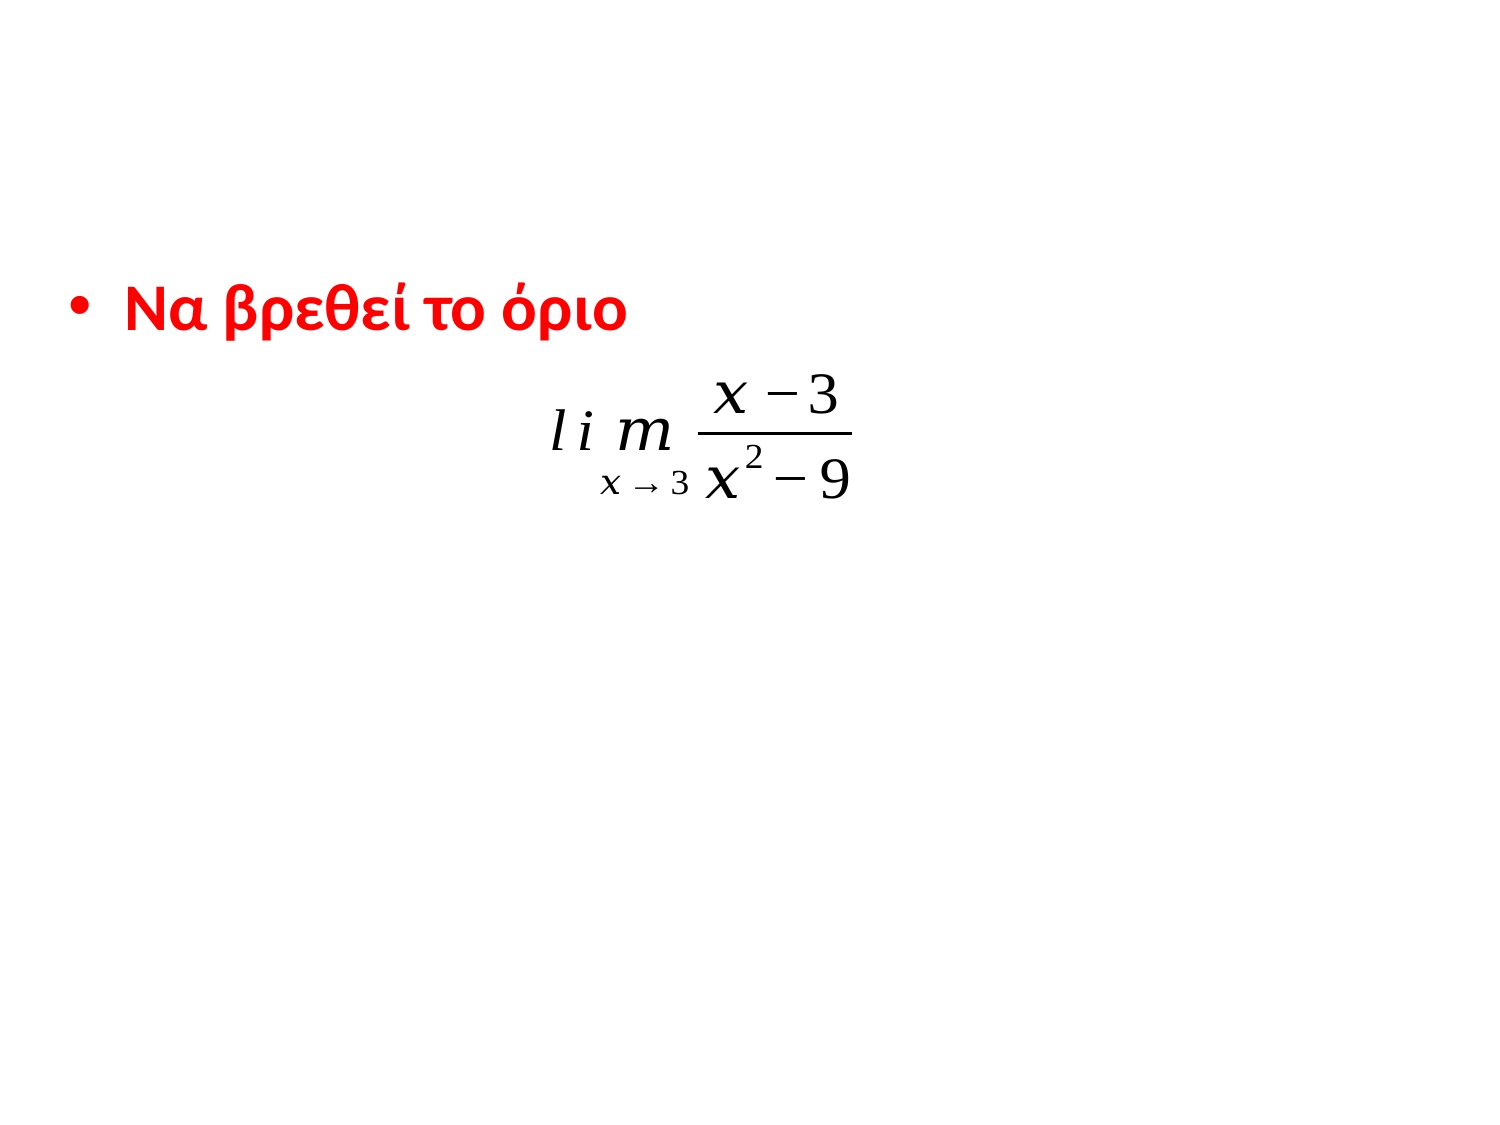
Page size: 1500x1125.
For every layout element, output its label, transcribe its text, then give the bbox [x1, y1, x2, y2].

list Να βρεθεί το όριο [53, 256, 1404, 374]
